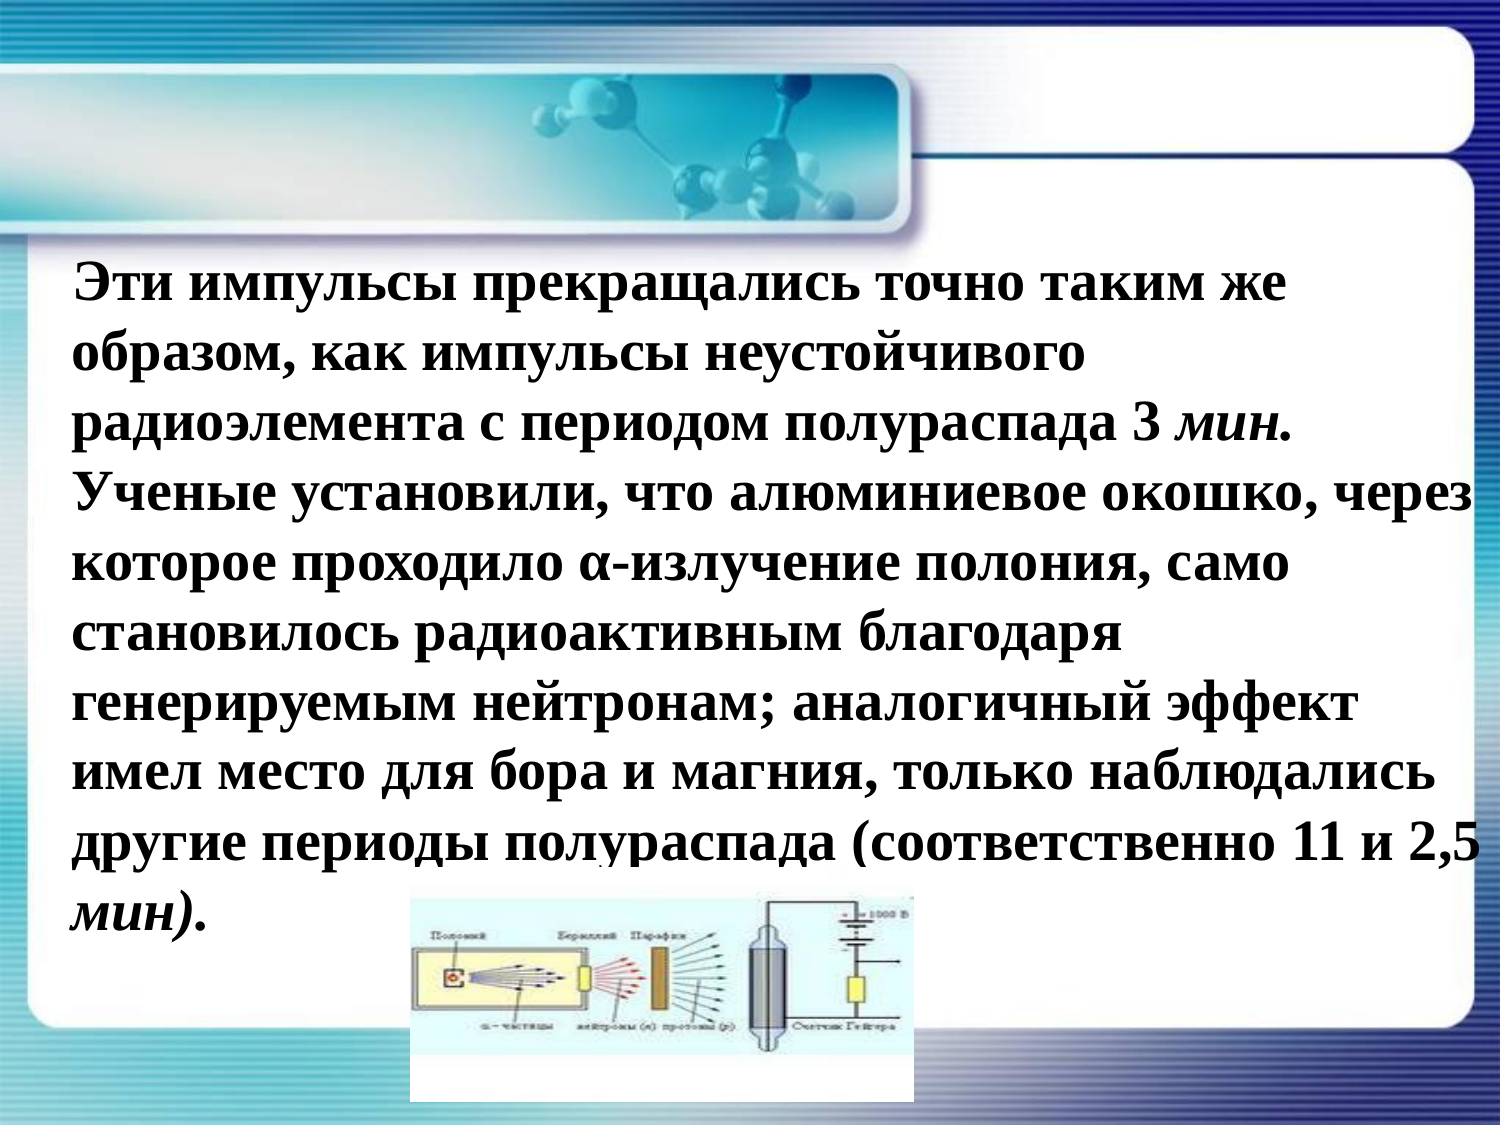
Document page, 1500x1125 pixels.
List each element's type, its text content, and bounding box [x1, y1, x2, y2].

picture [0, 0, 1500, 234]
picture [0, 866, 1500, 1125]
list Эти импульсы прекращались точно таким же образом, как импульсы неустойчивого радиоэлемента с периодом полураспада 3 мин. Ученые установили, что алюминиевое окошко, через которое проходило α-излучение полония, само становилось радиоактивным благодаря генерируемым нейтронам; аналогичный эффект имел место для бора и магния, только наблюдались другие периоды полураспада (соответственно 11 и 2,5 мин). [0, 234, 1500, 1006]
